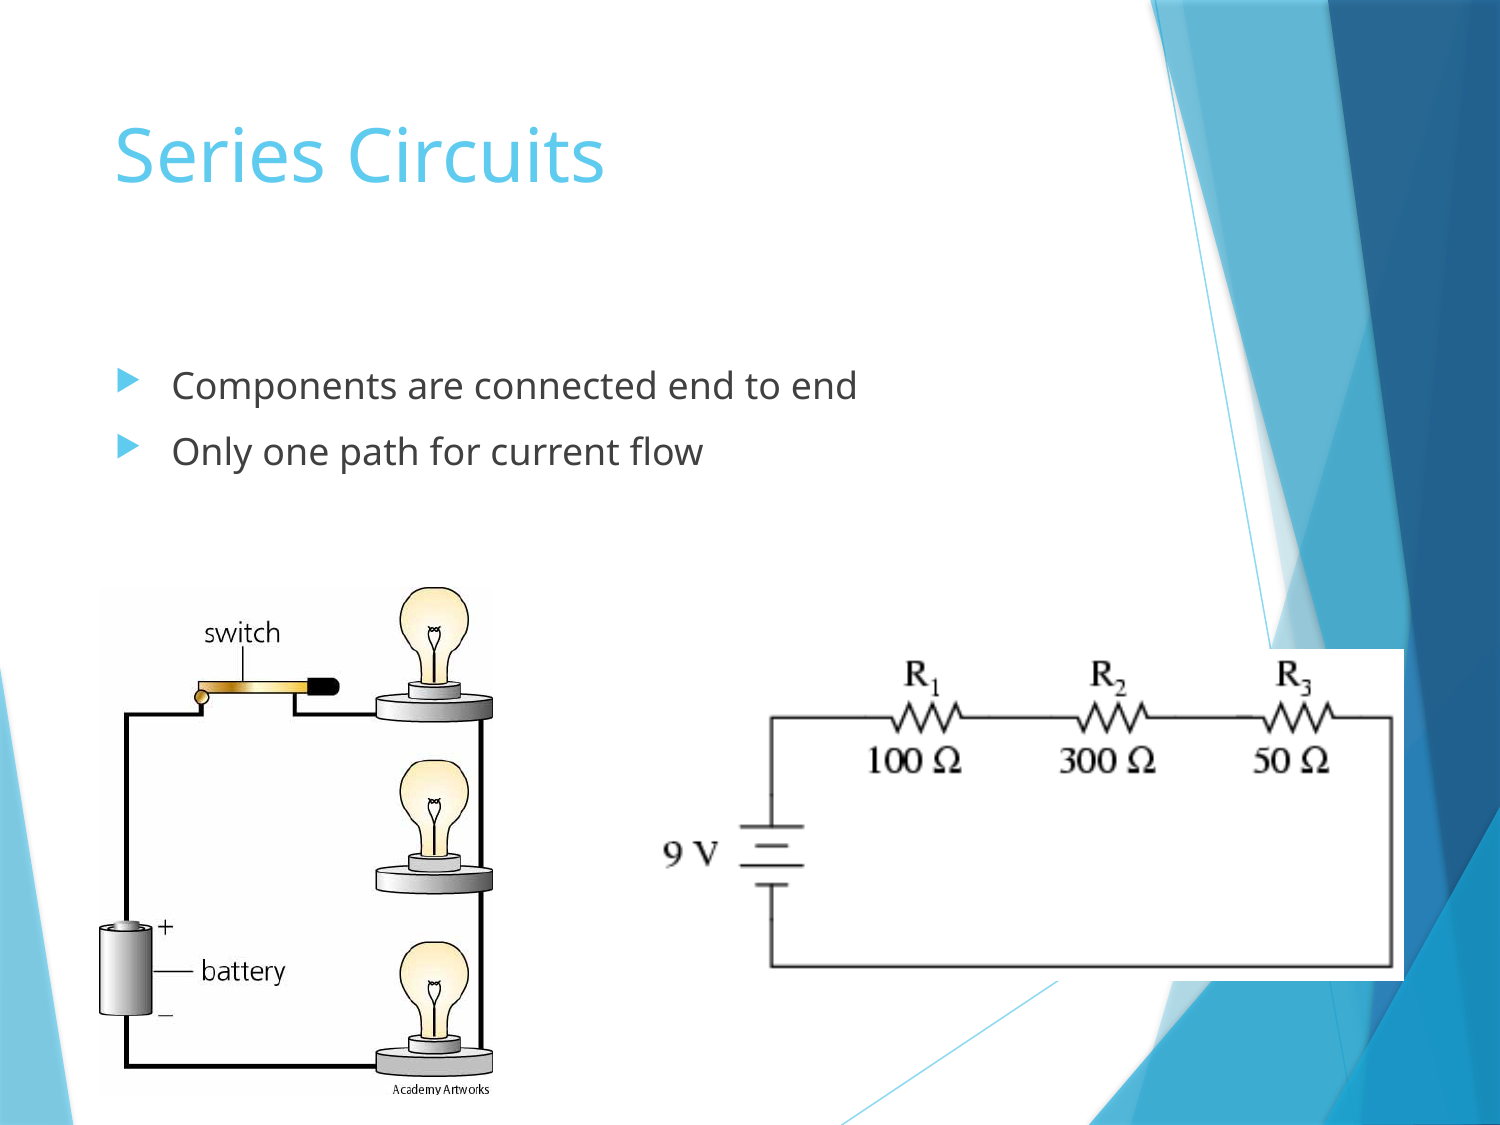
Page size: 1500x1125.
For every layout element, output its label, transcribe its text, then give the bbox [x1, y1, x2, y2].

picture [649, 649, 1404, 981]
list Components are connected end to end Only one path for current flow [99, 354, 1142, 992]
picture [99, 586, 493, 1095]
title Series Circuits [99, 99, 1142, 317]
